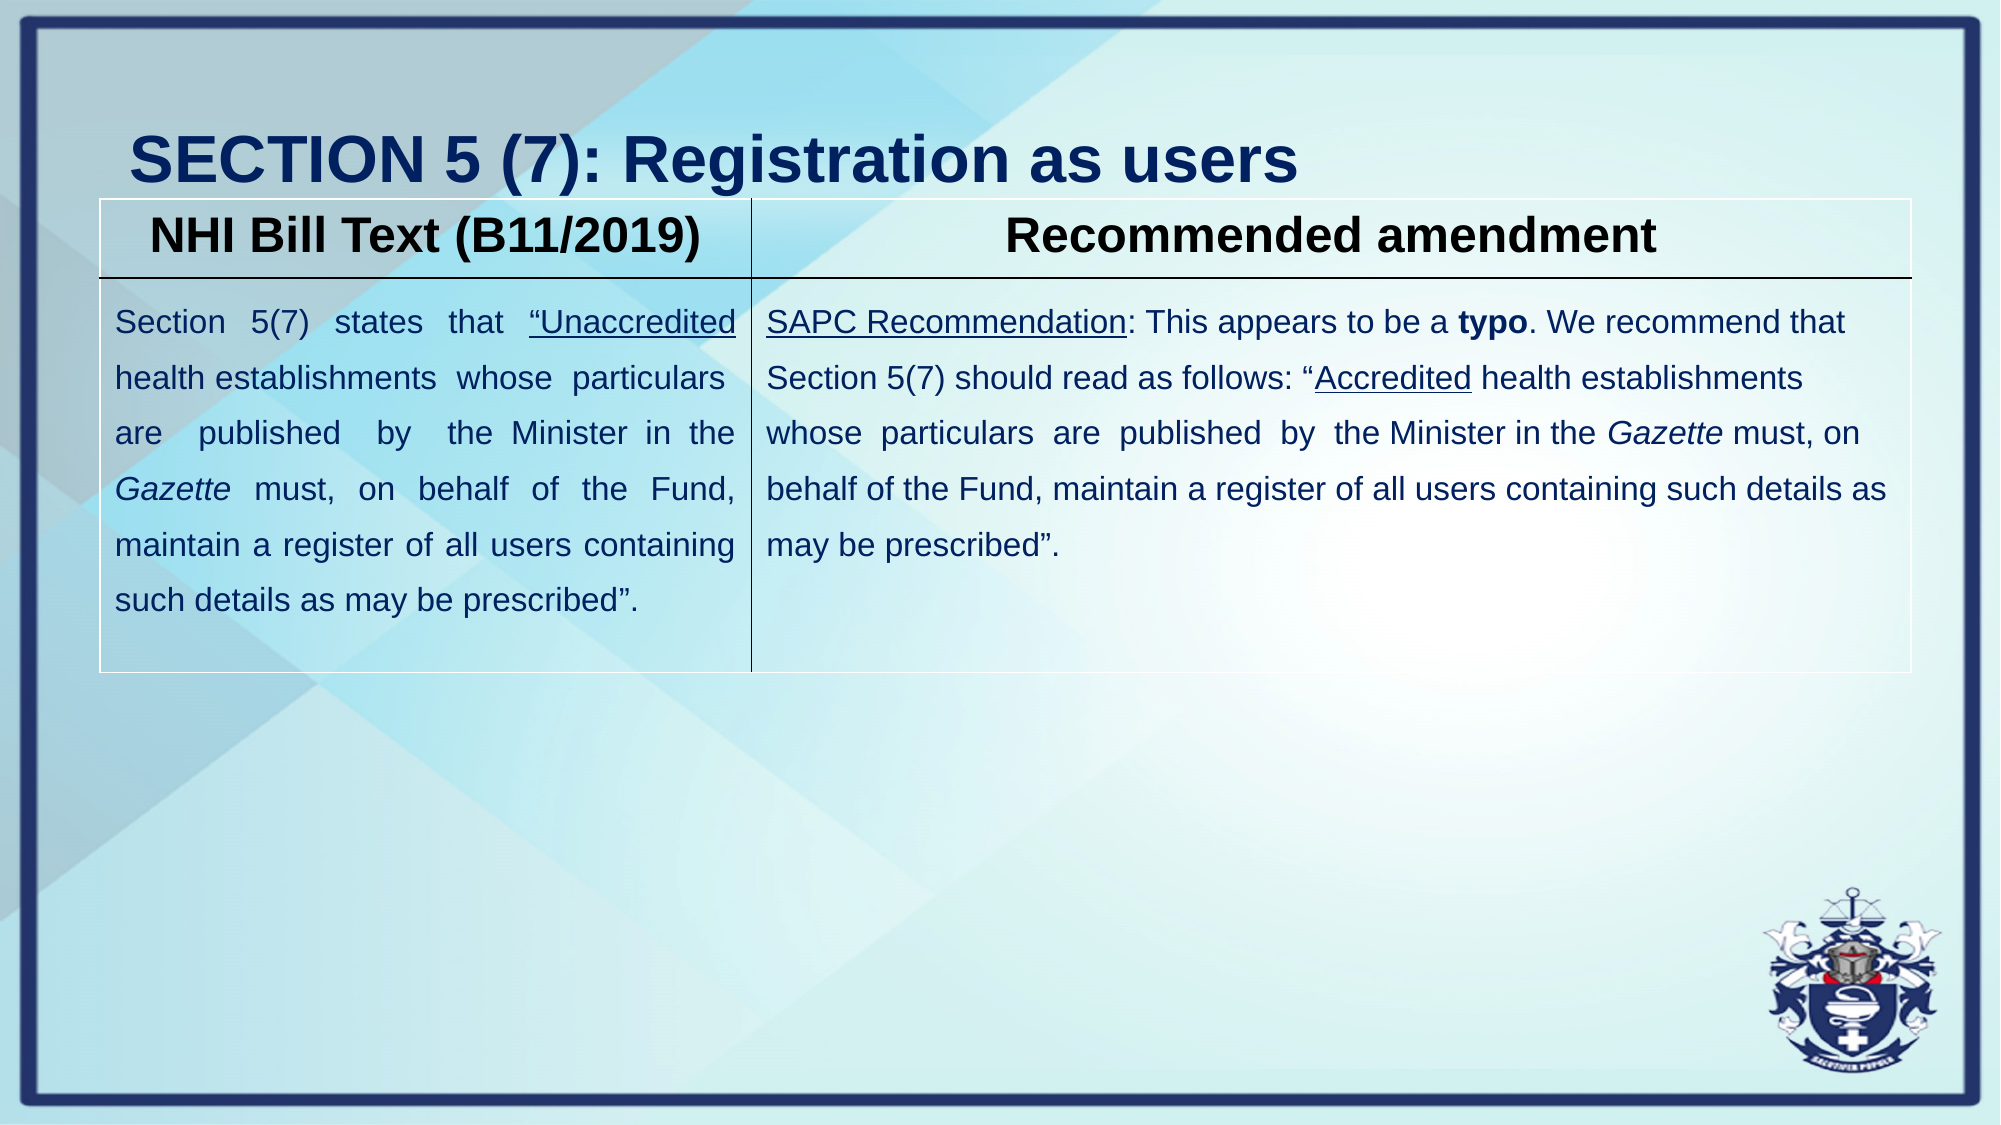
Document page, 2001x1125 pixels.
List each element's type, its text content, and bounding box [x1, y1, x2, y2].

picture [0, 0, 2000, 1125]
table_cell SAPC Recommendation: This appears to be a typo. We recommend that Section 5(7) should read as follows: “Accredited health establishments whose particulars are published by the Minister in the Gazette must, on behalf of the Fund, maintain a register of all users containing such details as may be prescribed”. [752, 279, 1910, 672]
table_cell Section 5(7) states that “Unaccredited health establishments whose particulars are published by the Minister in the Gazette must, on behalf of the Fund, maintain a register of all users containing such details as may be prescribed”. [101, 279, 751, 672]
table_header NHI Bill Text (B11/2019) [101, 200, 751, 277]
table_header Recommended amendment [752, 200, 1910, 277]
title SECTION 5 (7): Registration as users [99, 90, 1460, 198]
